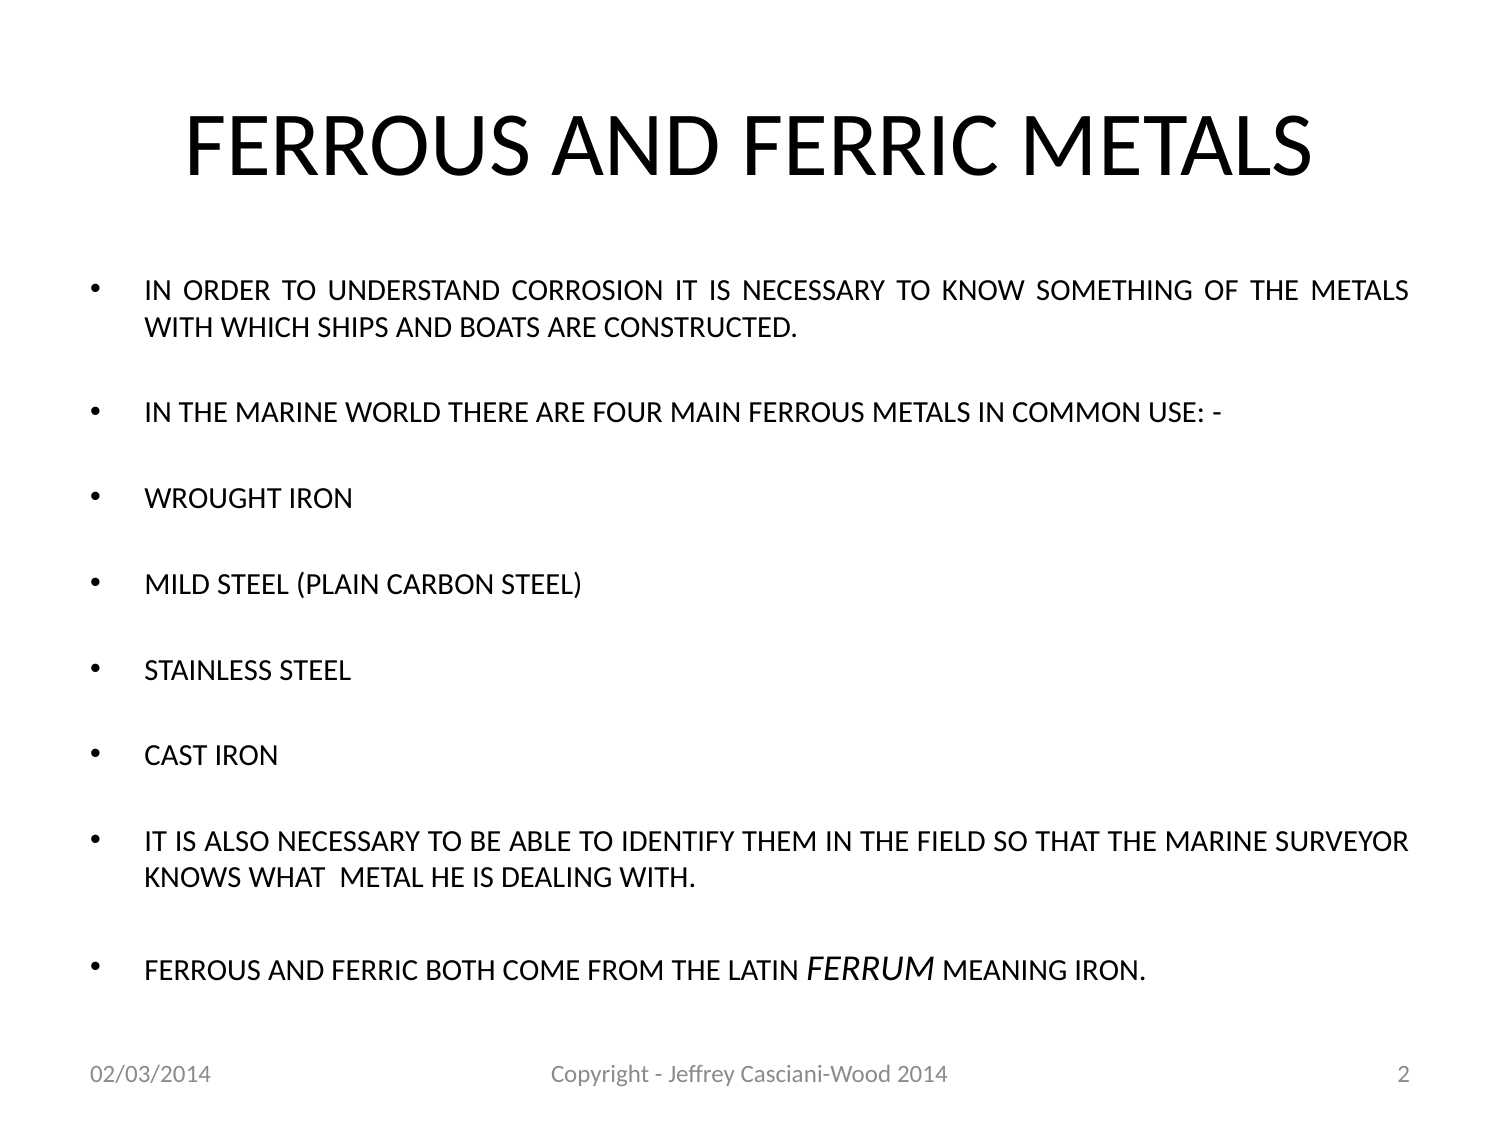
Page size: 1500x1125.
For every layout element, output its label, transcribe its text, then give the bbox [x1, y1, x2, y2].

slide_number 2 [1074, 1042, 1425, 1103]
footer Copyright - Jeffrey Casciani-Wood 2014 [512, 1042, 988, 1103]
list IN ORDER TO UNDERSTAND CORROSION IT IS NECESSARY TO KNOW SOMETHING OF THE METALS WITH WHICH SHIPS AND BOATS ARE CONSTRUCTED. IN THE MARINE WORLD THERE ARE FOUR MAIN FERROUS METALS IN COMMON USE: - WROUGHT IRON MILD STEEL (PLAIN CARBON STEEL) STAINLESS STEEL CAST IRON IT IS ALSO NECESSARY TO BE ABLE TO IDENTIFY THEM IN THE FIELD SO THAT THE MARINE SURVEYOR KNOWS WHAT METAL HE IS DEALING WITH. FERROUS AND FERRIC BOTH COME FROM THE LATIN FERRUM MEANING IRON. [75, 262, 1425, 1005]
title FERROUS AND FERRIC METALS [75, 45, 1425, 233]
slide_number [75, 1042, 425, 1103]
